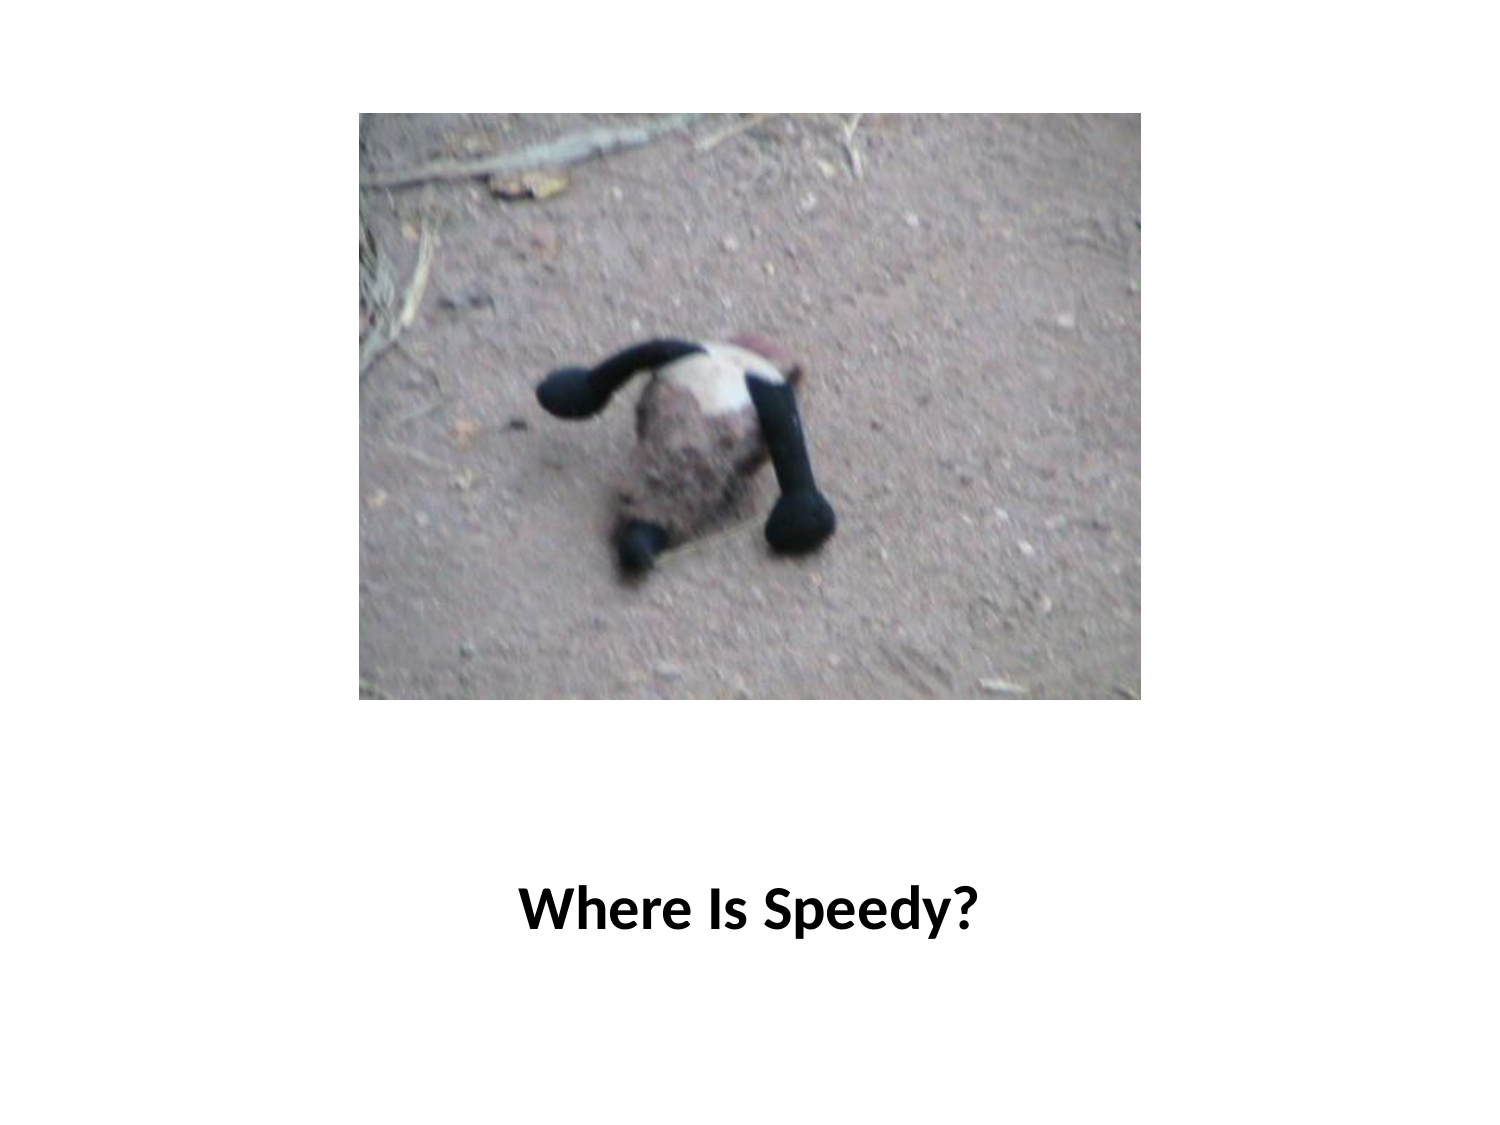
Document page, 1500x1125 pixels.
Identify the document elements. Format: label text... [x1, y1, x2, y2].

picture [359, 112, 1141, 700]
text_box Where Is Speedy? [0, 859, 1500, 950]
